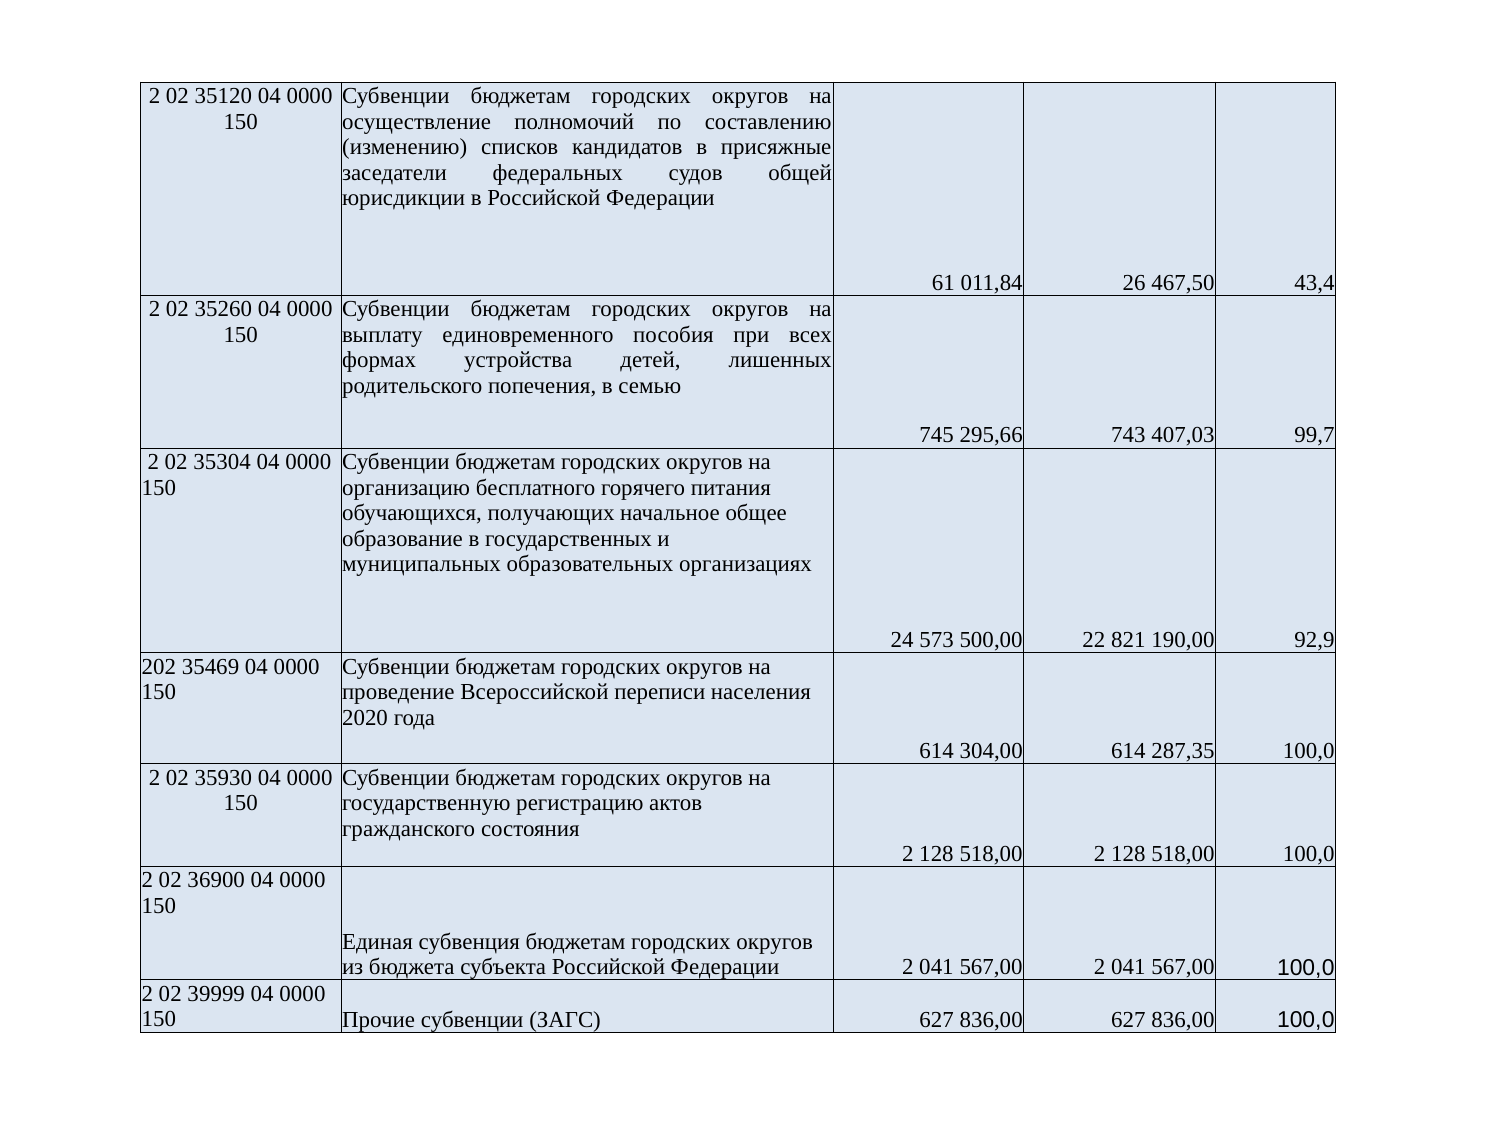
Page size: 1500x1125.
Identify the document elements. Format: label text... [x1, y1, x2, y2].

table_cell 92,9 [1216, 449, 1335, 652]
table_cell Субвенции бюджетам городских округов на выплату единовременного пособия при всех формах устройства детей, лишенных родительского попечения, в семью [342, 296, 833, 448]
table_cell 745 295,66 [834, 296, 1023, 448]
table_cell 100,0 [1216, 764, 1335, 866]
table_cell Субвенции бюджетам городских округов на организацию бесплатного горячего питания обучающихся, получающих начальное общее образование в государственных и муниципальных образовательных организациях [342, 449, 833, 652]
table_cell 2 02 35260 04 0000 150 [141, 296, 341, 448]
table_cell 2 02 35930 04 0000 150 [141, 764, 341, 866]
table_cell 2 02 36900 04 0000 150 [141, 867, 341, 979]
table_cell Субвенции бюджетам городских округов на проведение Всероссийской переписи населения 2020 года [342, 653, 833, 763]
table_cell 614 287,35 [1024, 653, 1215, 763]
table_cell 614 304,00 [834, 653, 1023, 763]
table_cell 24 573 500,00 [834, 449, 1023, 652]
table_header 61 011,84 [834, 83, 1023, 295]
table_cell 2 02 39999 04 0000 150 [141, 980, 341, 1032]
table_cell 743 407,03 [1024, 296, 1215, 448]
table_cell 2 041 567,00 [834, 867, 1023, 979]
table_cell 2 02 35304 04 0000 150 [141, 449, 341, 652]
table_cell 627 836,00 [1024, 980, 1215, 1032]
table_header 26 467,50 [1024, 83, 1215, 295]
table_cell Единая субвенция бюджетам городских округов из бюджета субъекта Российской Федерации [342, 867, 833, 979]
table_header 43,4 [1216, 83, 1335, 295]
table_cell 202 35469 04 0000 150 [141, 653, 341, 763]
table_cell 2 128 518,00 [1024, 764, 1215, 866]
table_cell 22 821 190,00 [1024, 449, 1215, 652]
table_cell 100,0 [1216, 867, 1335, 979]
table_cell 627 836,00 [834, 980, 1023, 1032]
table_cell 2 041 567,00 [1024, 867, 1215, 979]
table_cell 2 128 518,00 [834, 764, 1023, 866]
table_header 2 02 35120 04 0000 150 [141, 83, 341, 295]
table_cell Прочие субвенции (ЗАГС) [342, 980, 833, 1032]
table_cell 100,0 [1216, 980, 1335, 1032]
table_cell Субвенции бюджетам городских округов на государственную регистрацию актов гражданского состояния [342, 764, 833, 866]
table_cell 99,7 [1216, 296, 1335, 448]
table_header Субвенции бюджетам городских округов на осуществление полномочий по составлению (изменению) списков кандидатов в присяжные заседатели федеральных судов общей юрисдикции в Российской Федерации [342, 83, 833, 295]
table_cell 100,0 [1216, 653, 1335, 763]
